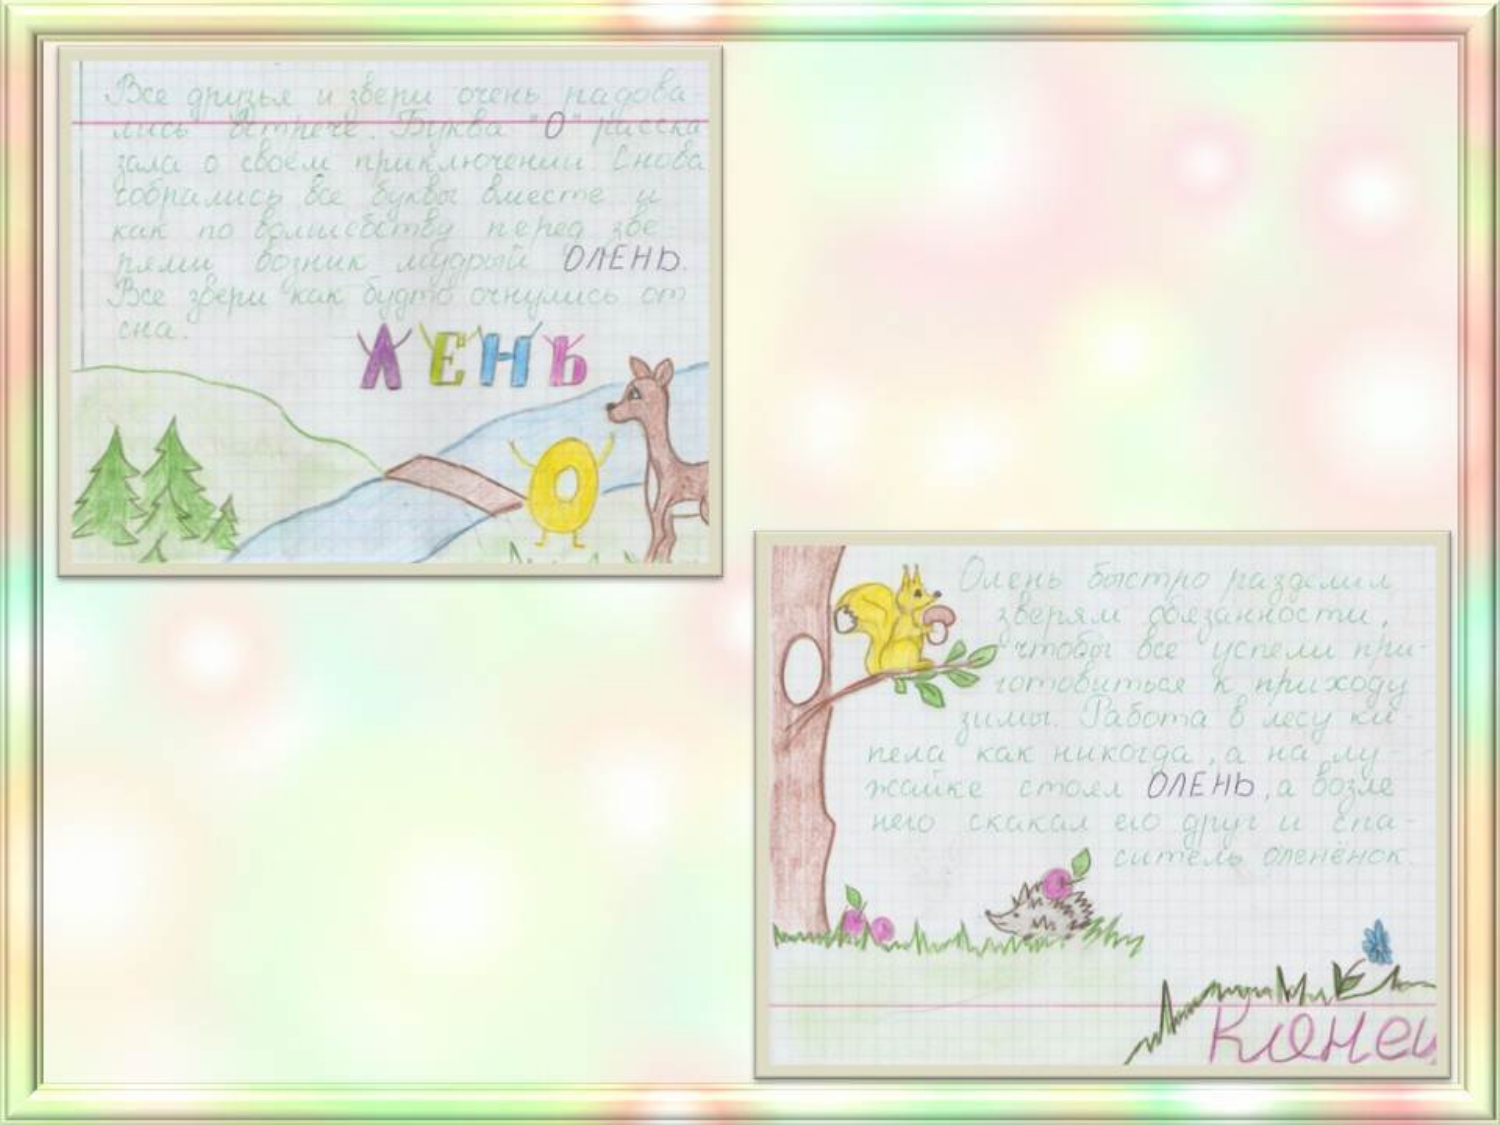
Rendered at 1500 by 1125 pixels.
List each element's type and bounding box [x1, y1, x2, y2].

list [0, 0, 1500, 1125]
